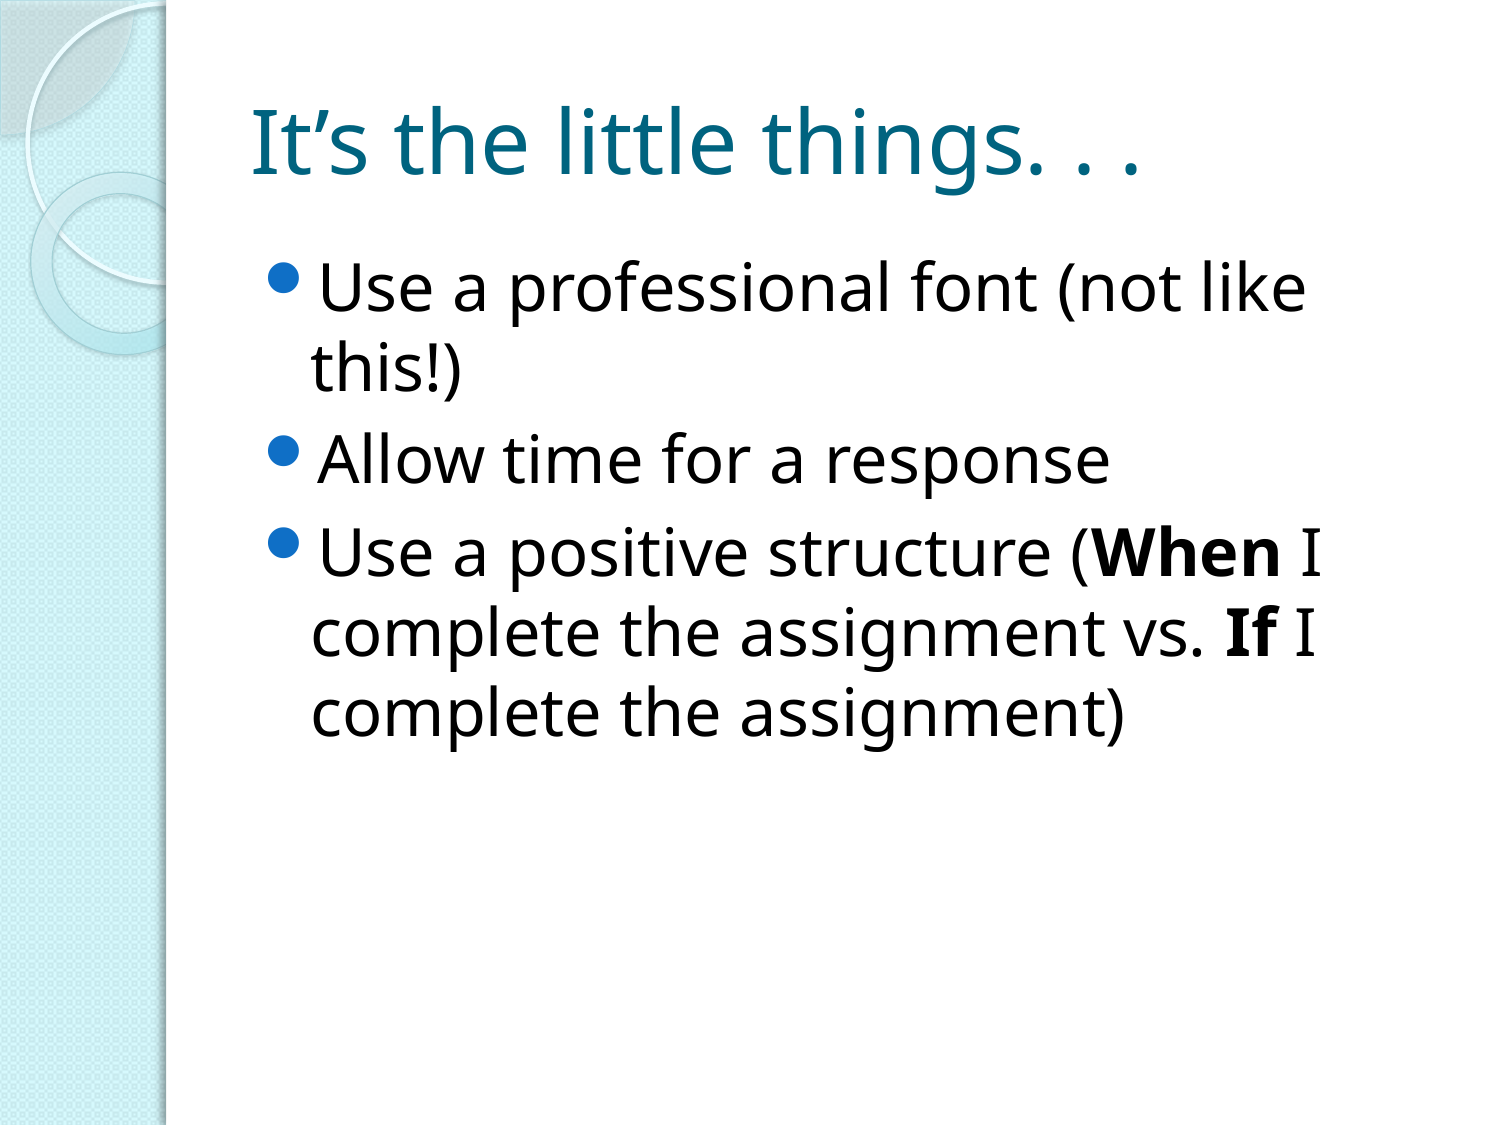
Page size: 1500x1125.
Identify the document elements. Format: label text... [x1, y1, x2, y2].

title It’s the little things. . . [235, 45, 1466, 233]
list Use a professional font (not like this!) Allow time for a response Use a positive structure (When I complete the assignment vs. If I complete the assignment) [235, 237, 1466, 1025]
